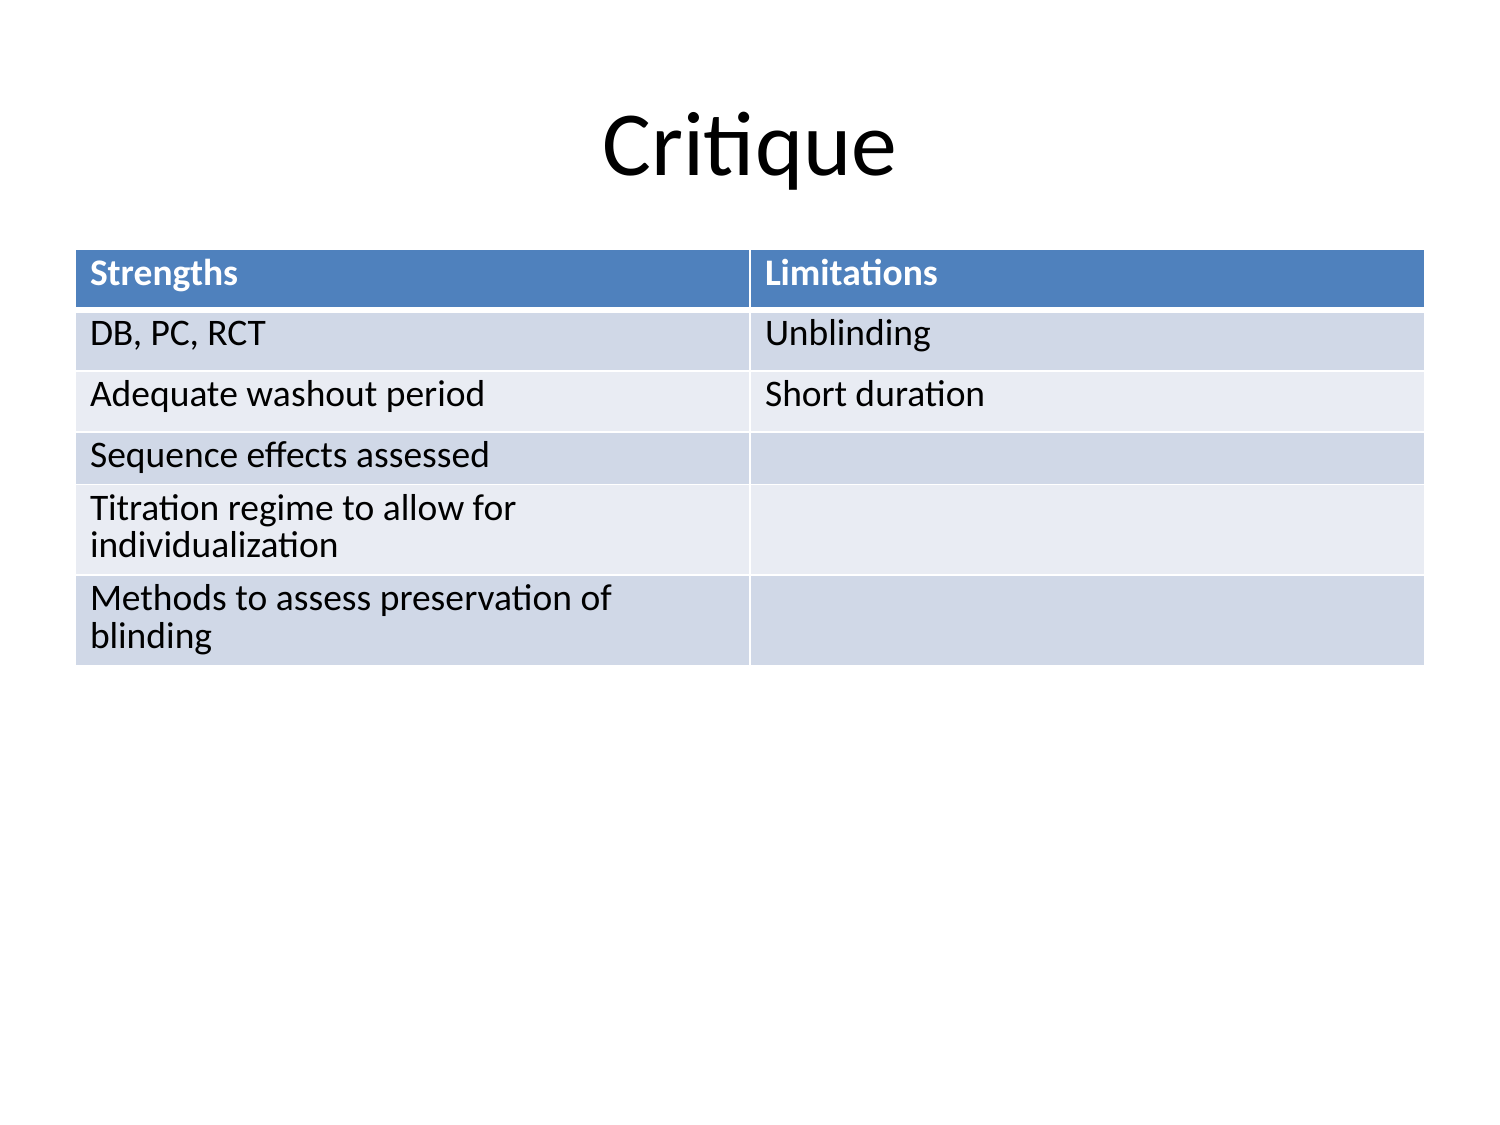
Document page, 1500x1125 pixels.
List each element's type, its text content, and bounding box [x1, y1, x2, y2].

table_cell Methods to assess preservation of blinding [76, 576, 749, 665]
table_cell Unblinding [751, 313, 1424, 370]
table_cell [751, 576, 1424, 665]
table_cell Sequence effects assessed [76, 433, 749, 484]
table_cell Titration regime to allow for individualization [76, 485, 749, 574]
table_cell Short duration [751, 372, 1424, 431]
table_cell Adequate washout period [76, 372, 749, 431]
table_cell [751, 433, 1424, 484]
table_header Limitations [751, 250, 1424, 307]
title Critique [74, 44, 1426, 233]
table_cell [751, 485, 1424, 574]
table_cell DB, PC, RCT [76, 313, 749, 370]
table_header Strengths [76, 250, 749, 307]
